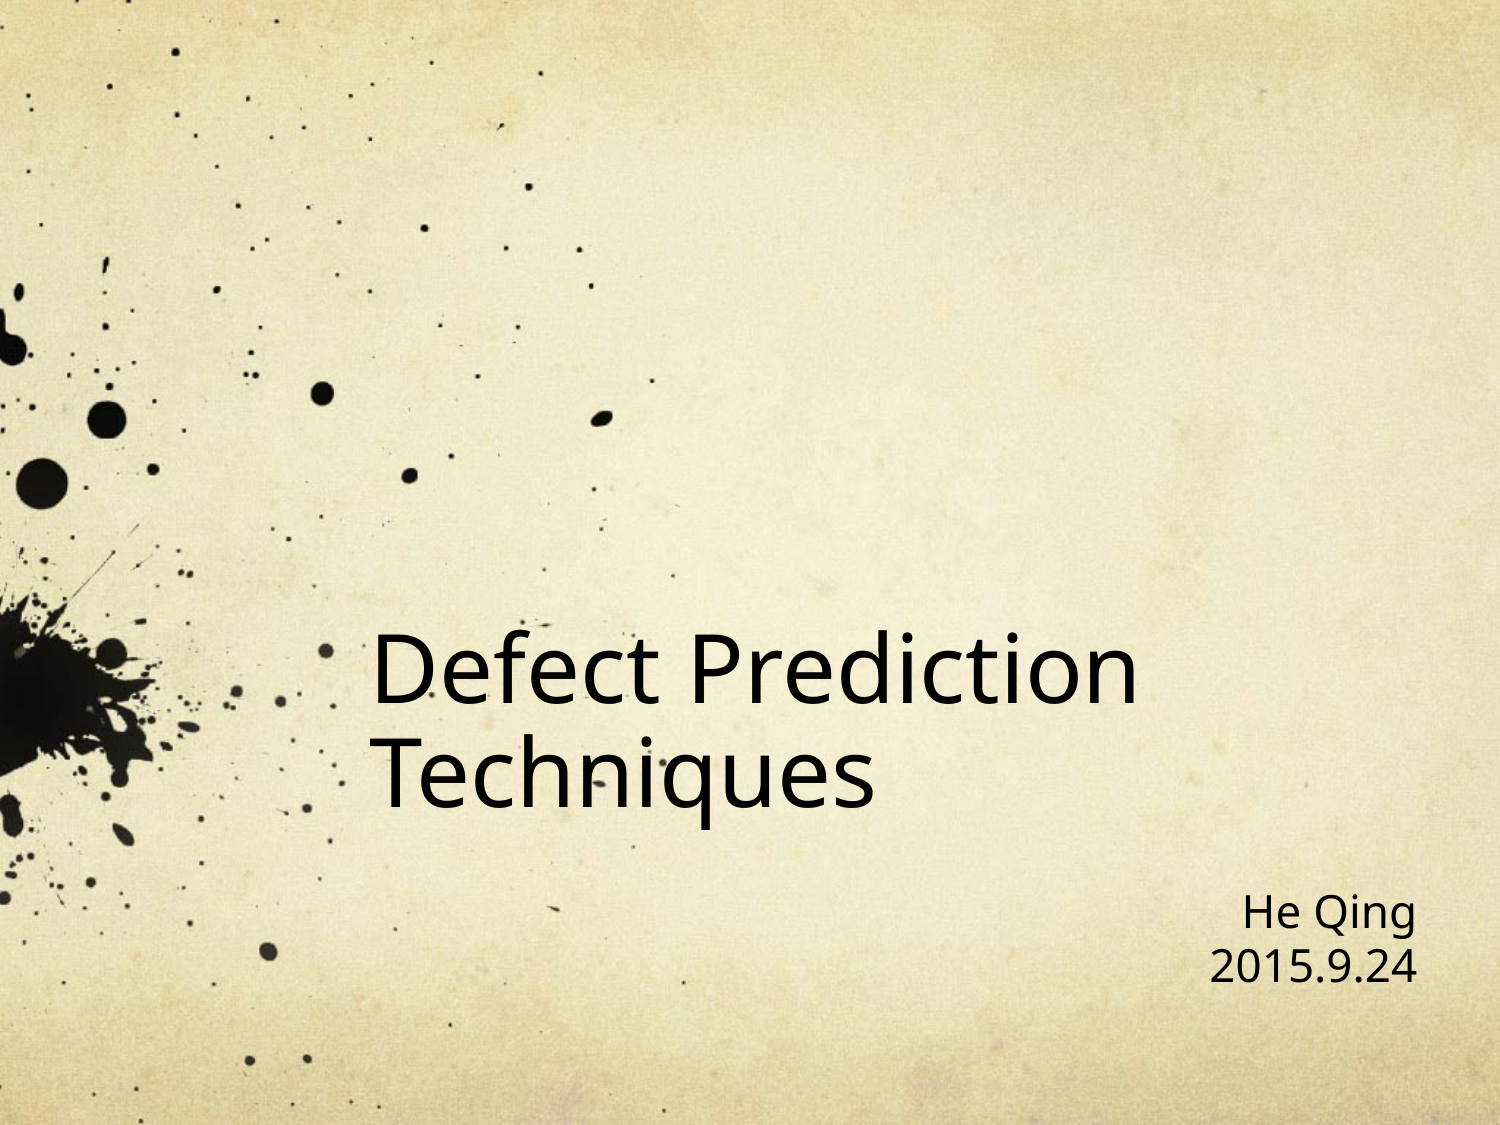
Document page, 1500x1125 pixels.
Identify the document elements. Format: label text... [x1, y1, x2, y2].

picture [0, 0, 1500, 1125]
title Defect Prediction Techniques [362, 512, 1425, 827]
subtitle He Qing 2015.9.24 [362, 829, 1425, 1023]
